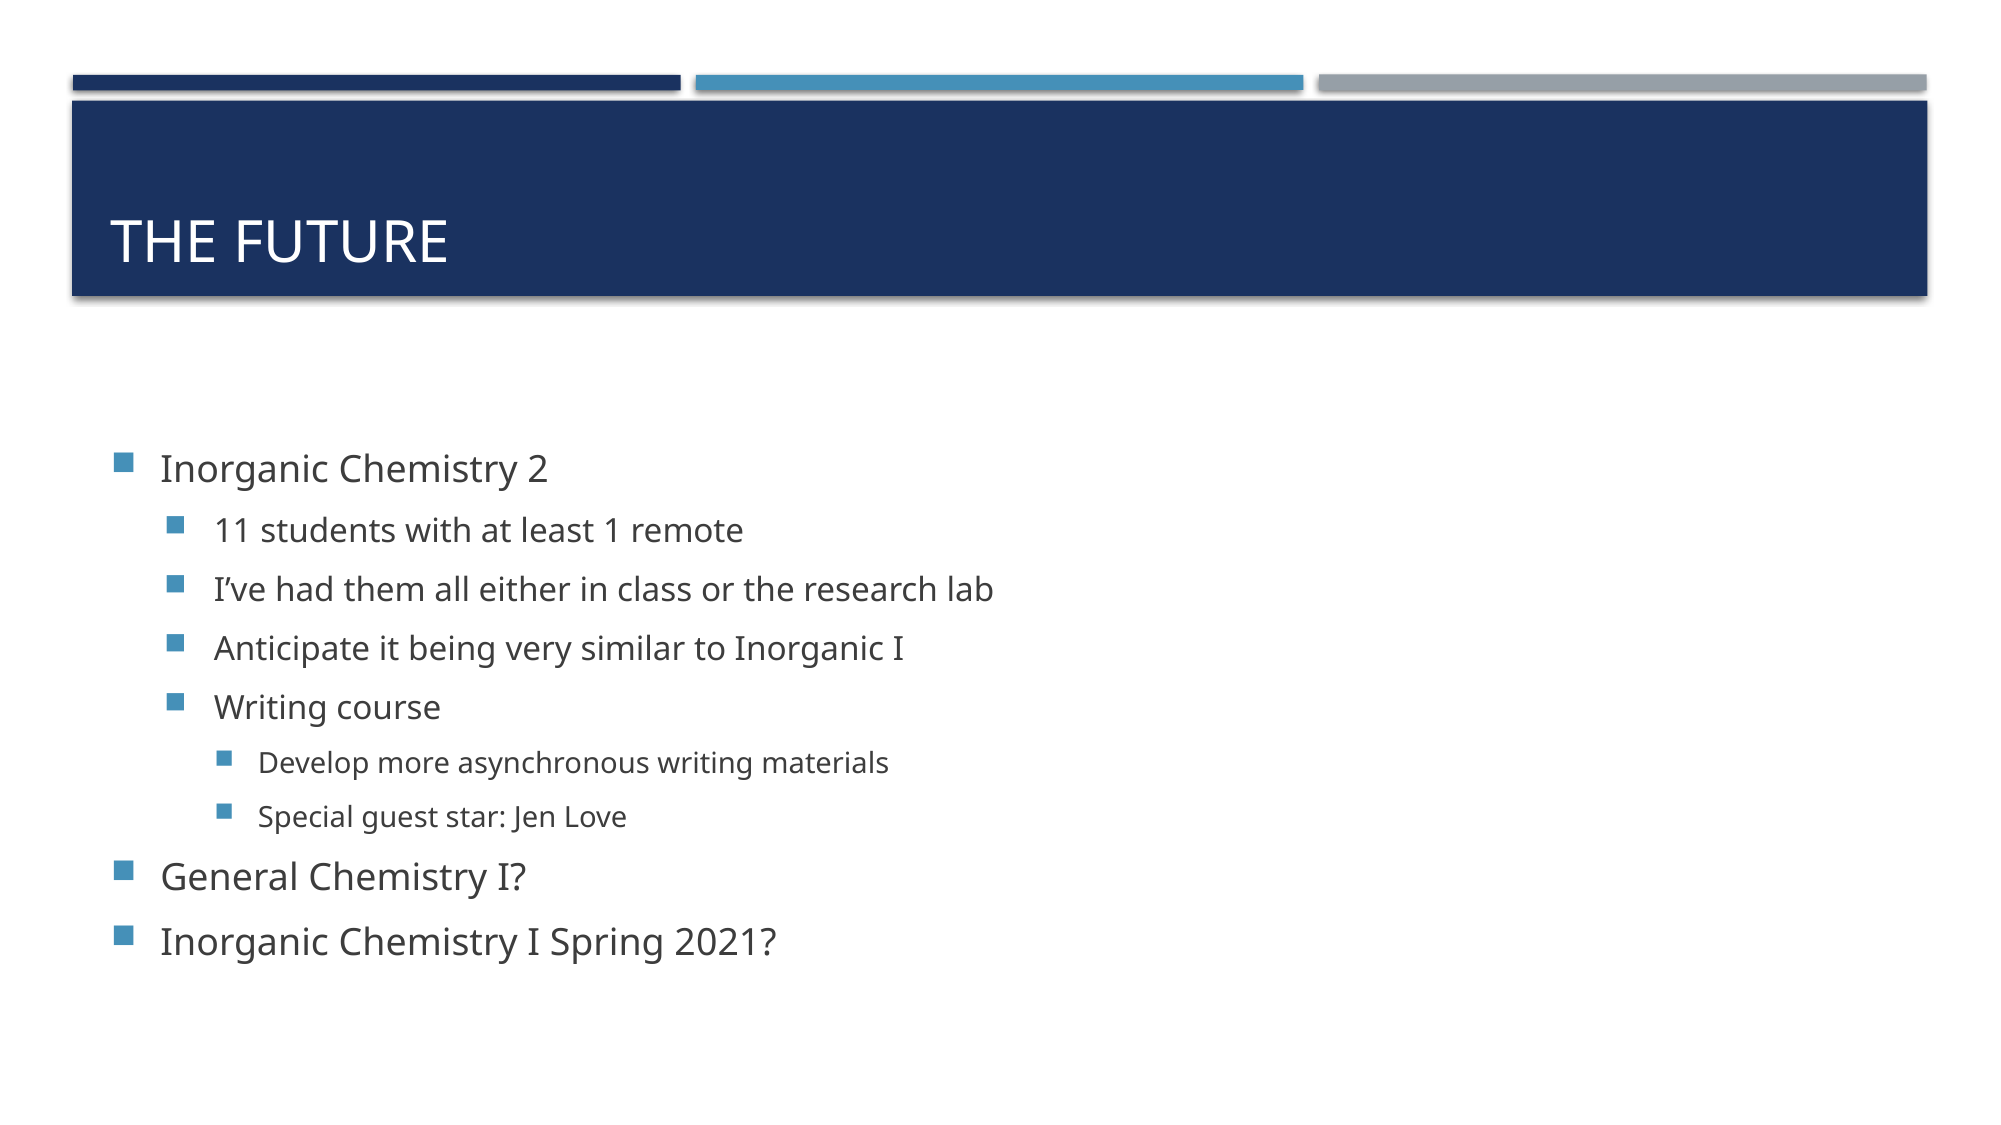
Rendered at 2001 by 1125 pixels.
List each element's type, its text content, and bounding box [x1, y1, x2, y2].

title The future [95, 115, 1905, 282]
list Inorganic Chemistry 2 11 students with at least 1 remote I’ve had them all either in class or the research lab Anticipate it being very similar to Inorganic I Writing course Develop more asynchronous writing materials Special guest star: Jen Love General Chemistry I? Inorganic Chemistry I Spring 2021? [95, 298, 1020, 1110]
